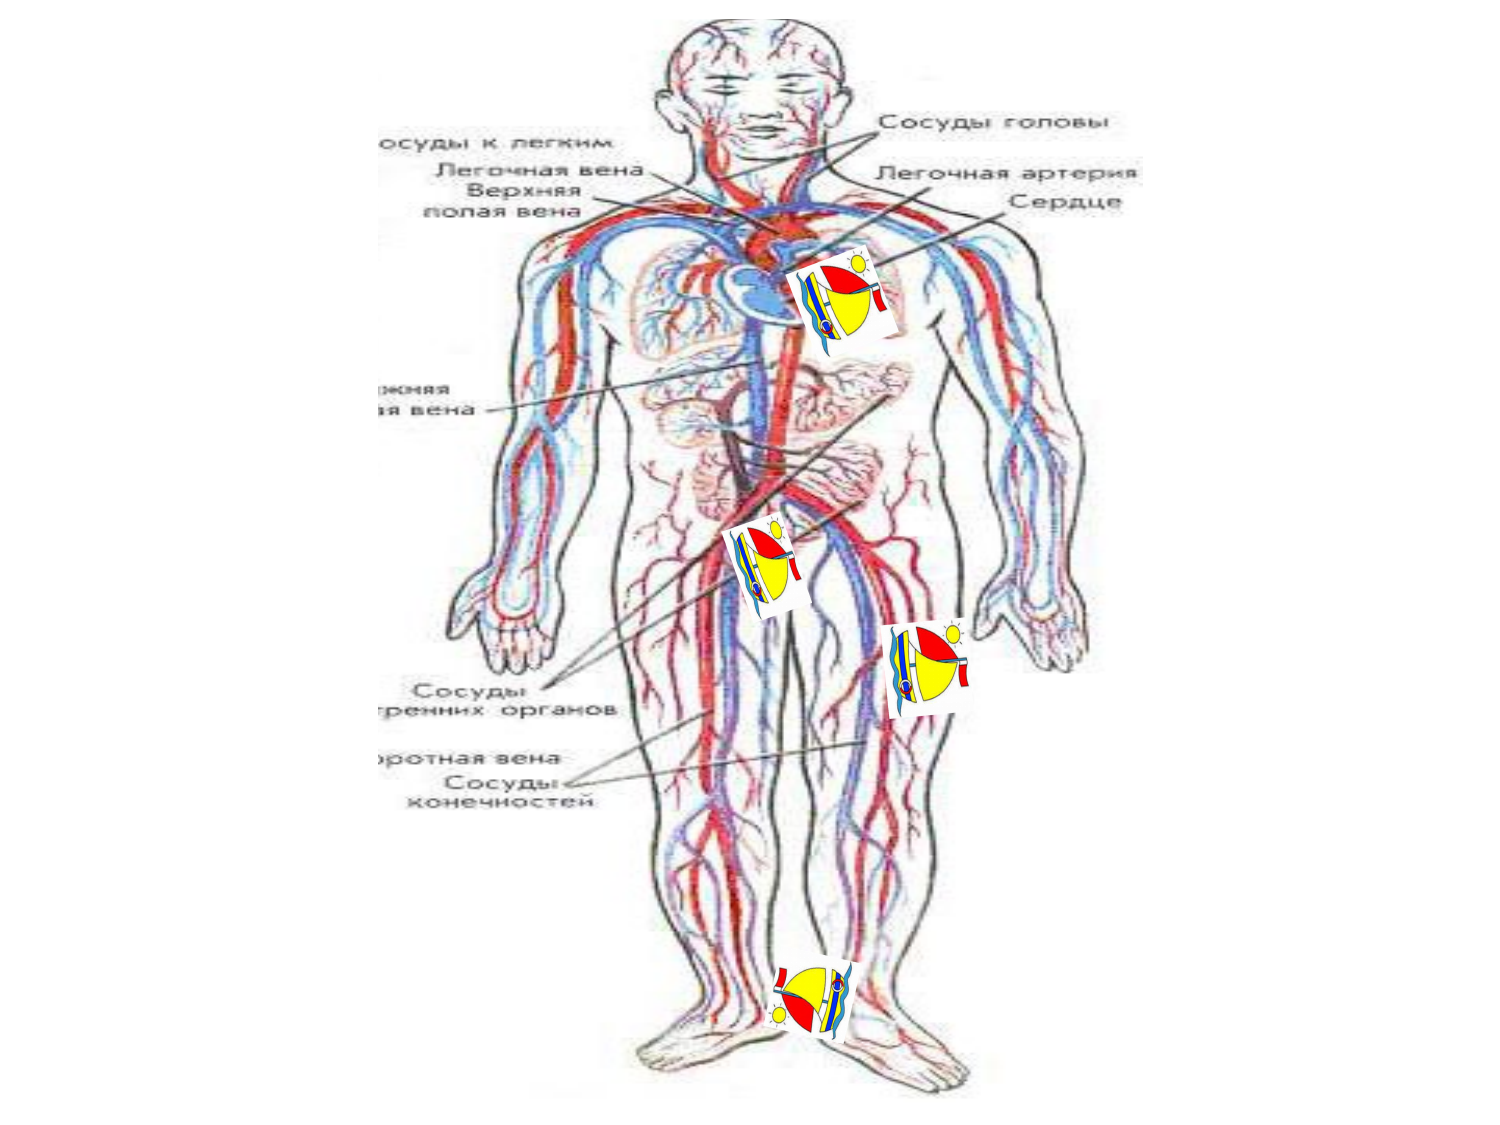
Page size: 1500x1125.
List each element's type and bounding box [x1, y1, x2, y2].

picture [377, 18, 1150, 1125]
